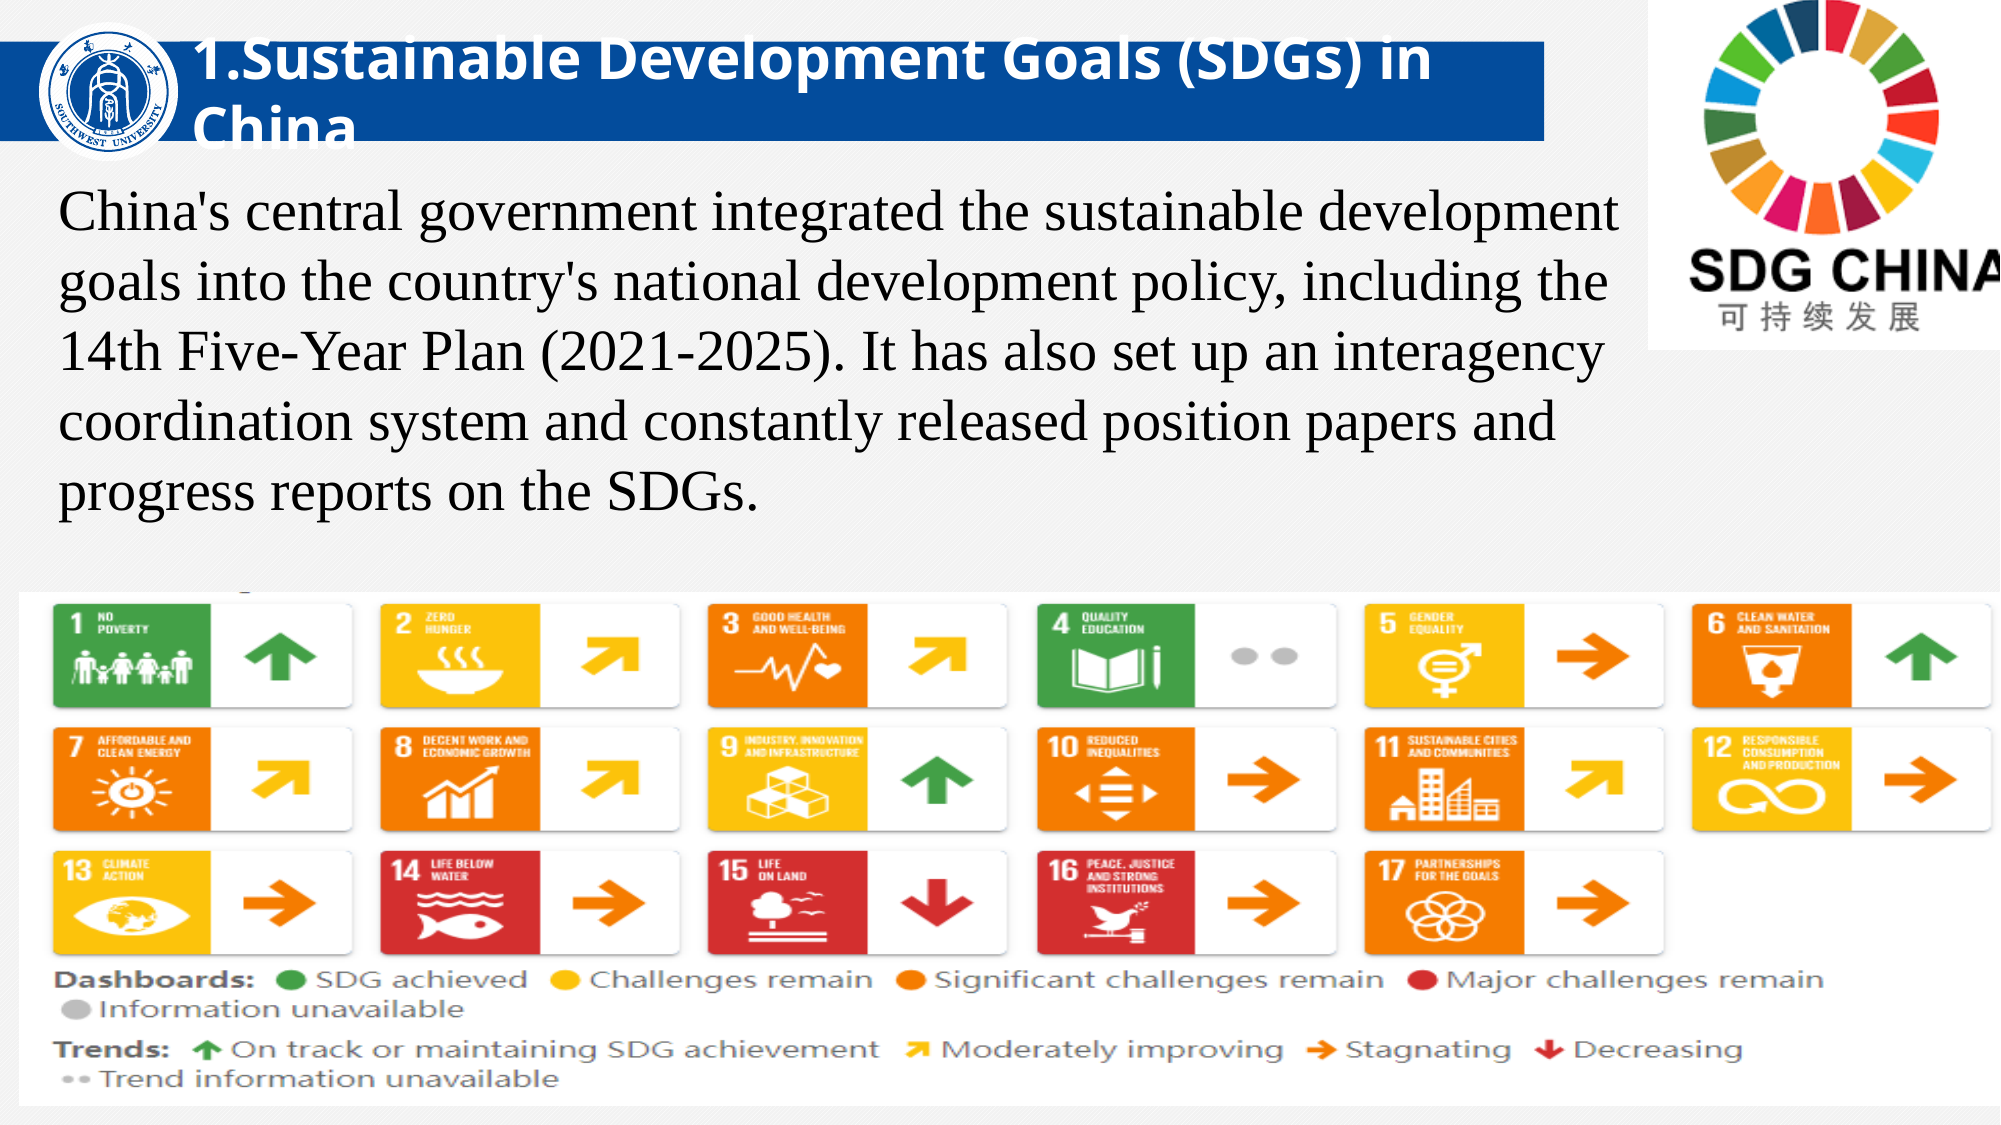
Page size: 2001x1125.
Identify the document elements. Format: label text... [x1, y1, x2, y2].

text_box China's central government integrated the sustainable development goals into the country's national development policy, including the 14th Five-Year Plan (2021-2025). It has also set up an interagency coordination system and constantly released position papers and progress reports on the SDGs. [44, 164, 1669, 530]
picture [1648, 0, 2000, 350]
picture [18, 592, 2000, 1106]
list 1.Sustainable Development Goals (SDGs) in China [180, 41, 1545, 141]
